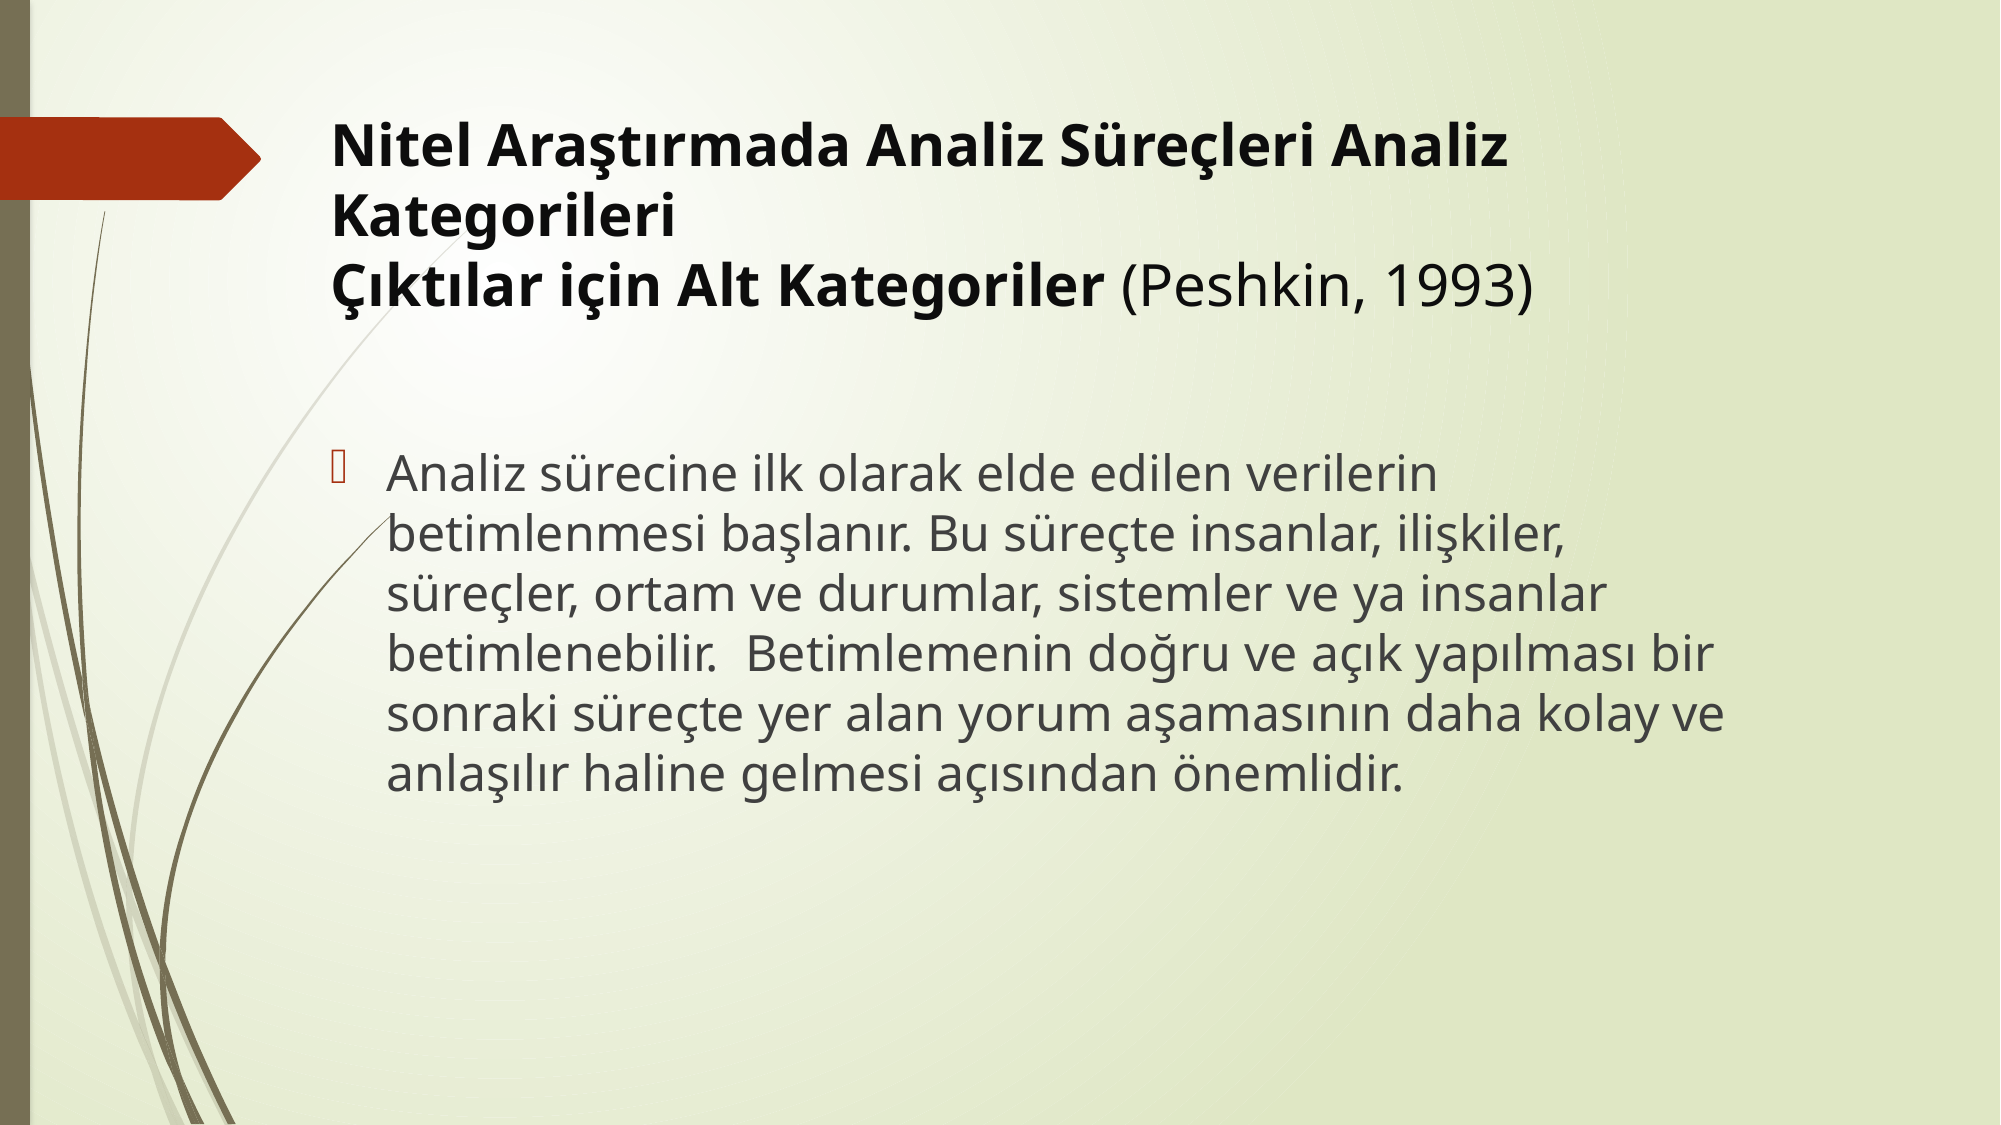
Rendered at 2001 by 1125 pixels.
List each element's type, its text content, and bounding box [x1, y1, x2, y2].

list Analiz sürecine ilk olarak elde edilen verilerin betimlenmesi başlanır. Bu süreçte insanlar, ilişkiler, süreçler, ortam ve durumlar, sistemler ve ya insanlar betimlenebilir. Betimlemenin doğru ve açık yapılması bir sonraki süreçte yer alan yorum aşamasının daha kolay ve anlaşılır haline gelmesi açısından önemlidir. [315, 434, 1778, 1054]
title Nitel Araştırmada Analiz Süreçleri Analiz Kategorileri Çıktılar için Alt Kategoriler (Peshkin, 1993) [315, 100, 1868, 311]
